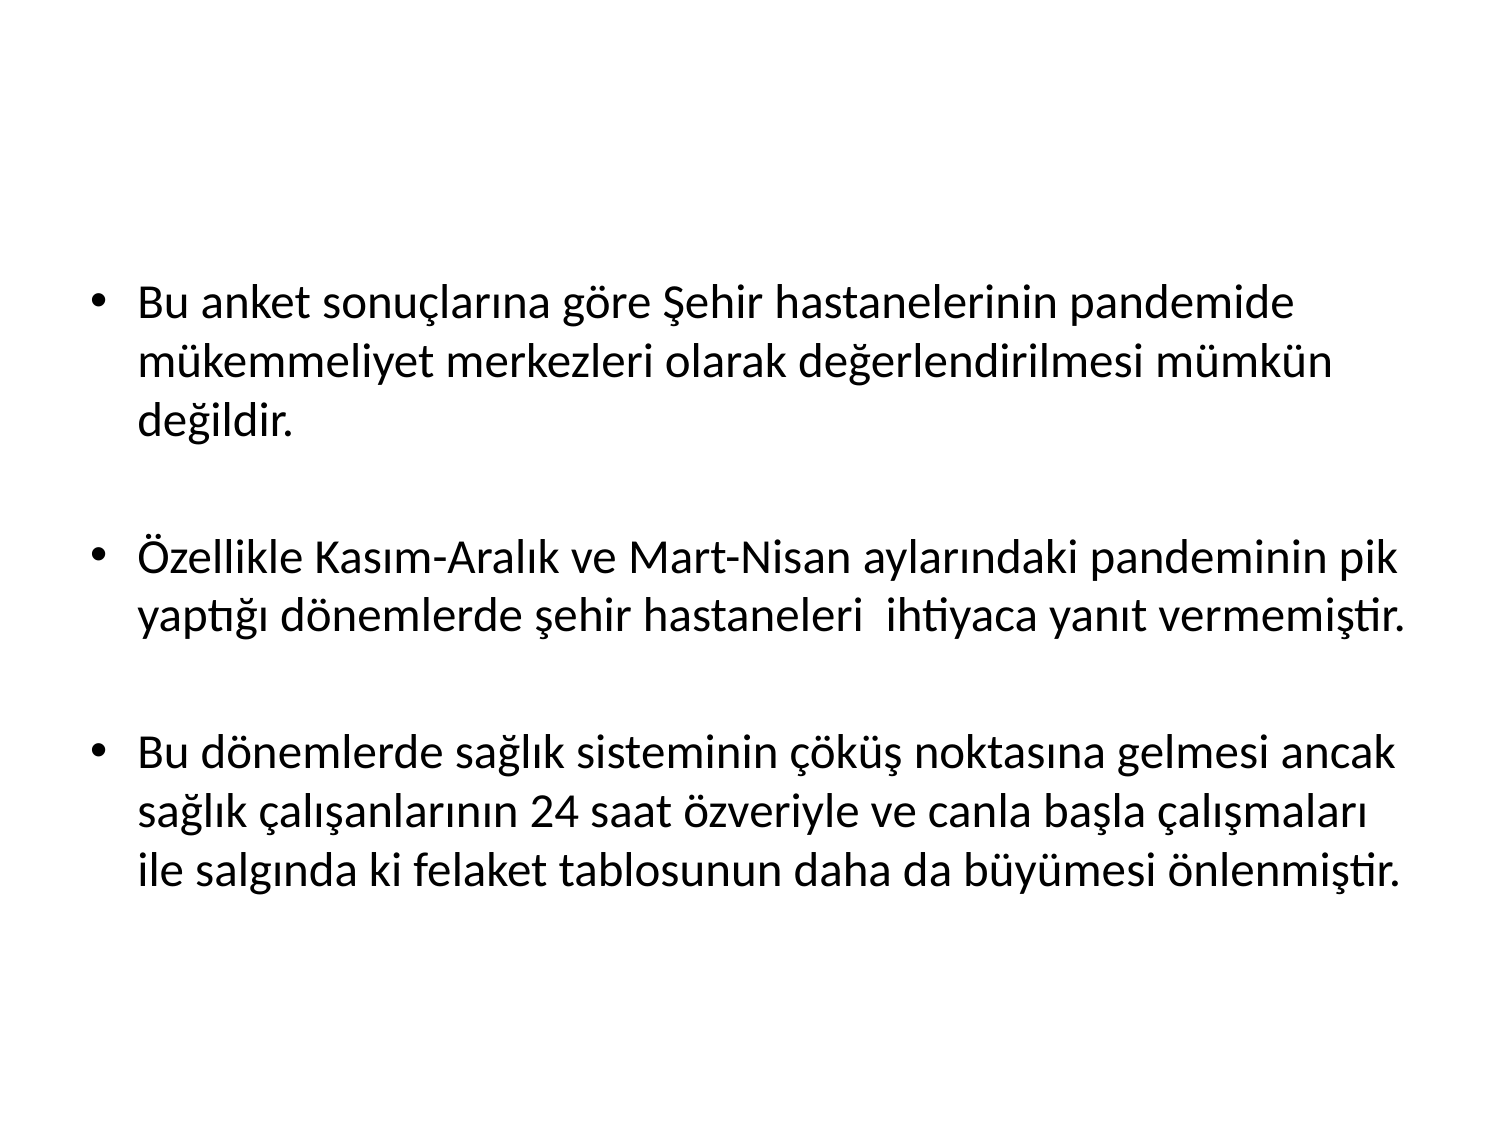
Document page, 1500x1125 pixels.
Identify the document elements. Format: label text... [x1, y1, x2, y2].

list Bu anket sonuçlarına göre Şehir hastanelerinin pandemide mükemmeliyet merkezleri olarak değerlendirilmesi mümkün değildir. Özellikle Kasım-Aralık ve Mart-Nisan aylarındaki pandeminin pik yaptığı dönemlerde şehir hastaneleri ihtiyaca yanıt vermemiştir. Bu dönemlerde sağlık sisteminin çöküş noktasına gelmesi ancak sağlık çalışanlarının 24 saat özveriyle ve canla başla çalışmaları ile salgında ki felaket tablosunun daha da büyümesi önlenmiştir. [75, 262, 1425, 1005]
